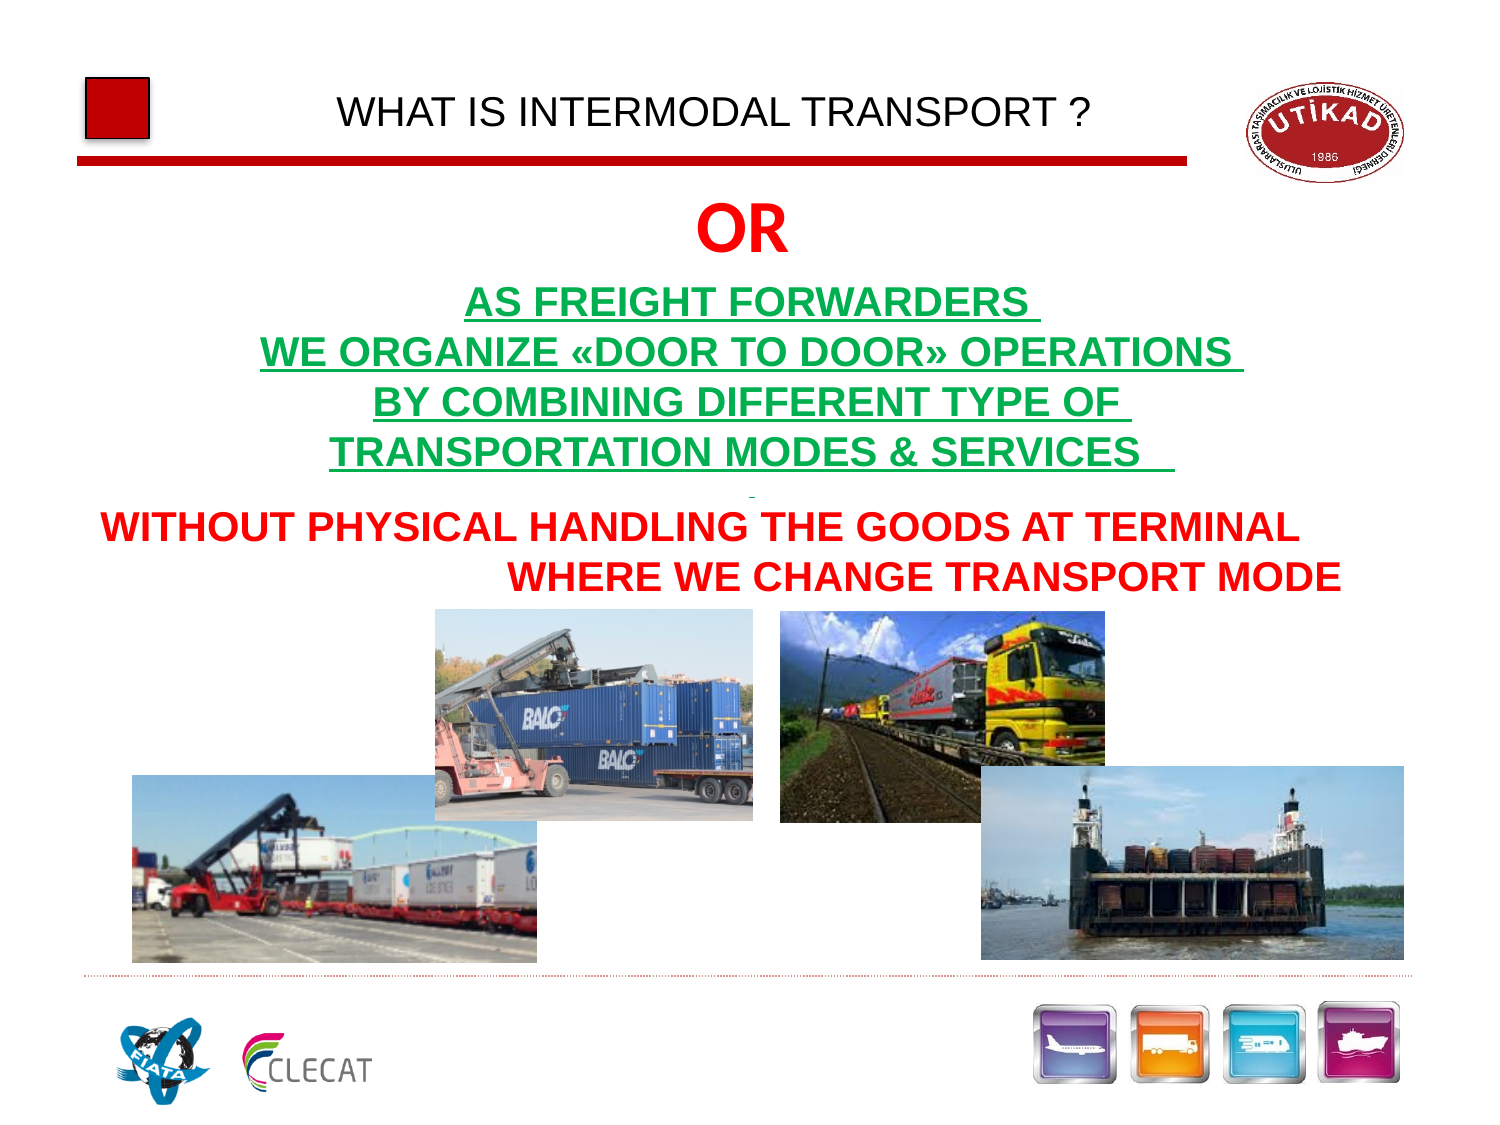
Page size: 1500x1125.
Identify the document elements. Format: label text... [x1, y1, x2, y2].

text_box WHAT IS INTERMODAL TRANSPORT ? [321, 77, 1117, 143]
picture [779, 610, 1404, 960]
picture [106, 1005, 219, 1117]
picture [132, 609, 753, 963]
text_box OR [681, 169, 823, 275]
picture [242, 1033, 372, 1092]
picture [1033, 1003, 1117, 1084]
picture [1128, 1003, 1211, 1084]
text_box AS FREIGHT FORWARDERS WE ORGANIZE «DOOR TO DOOR» OPERATIONS BY COMBINING DIFFERENT TYPE OF TRANSPORTATION MODES & SERVICES WITHOUT PHYSICAL HANDLING THE GOODS AT TERMINAL WHERE WE CHANGE TRANSPORT MODE [82, 222, 1422, 648]
picture [1316, 1001, 1400, 1083]
picture [1222, 1003, 1306, 1084]
picture [1246, 82, 1404, 183]
